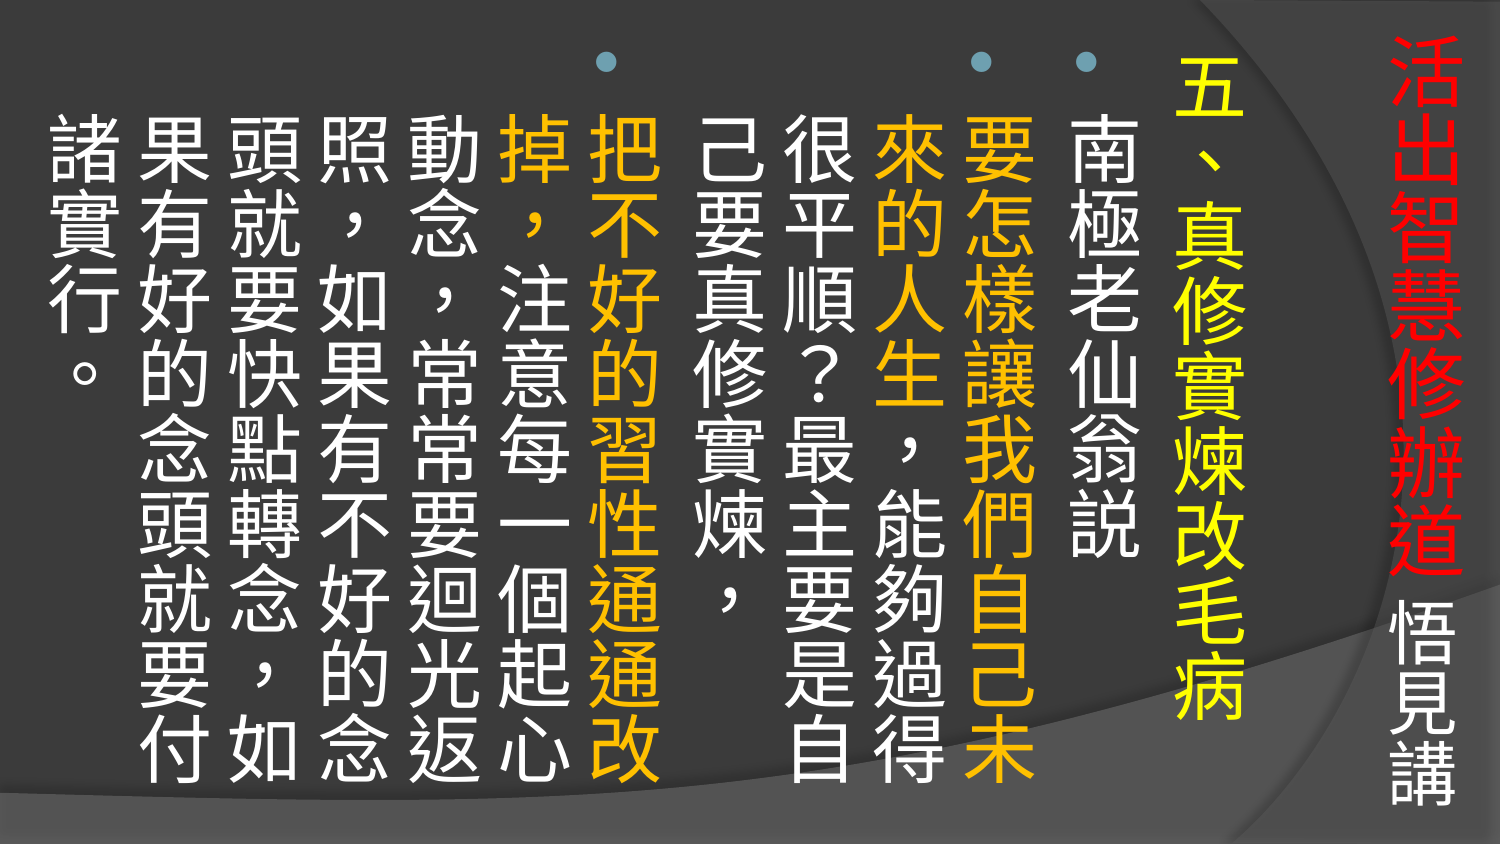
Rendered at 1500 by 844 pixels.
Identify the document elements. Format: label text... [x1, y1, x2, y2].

title 活出智慧修辦道 悟見講 [1364, 21, 1483, 820]
list 五、真修實煉改毛病 南極老仙翁説 要怎樣讓我們自己未來的人生，能夠過得很平順？最主要是自己要真修實煉， 把不好的習性通通改掉，注意每一個起心動念，常常要迴光返照，如果有不好的念頭就要快點轉念，如果有好的念頭就要付諸實行。 [29, 27, 1365, 820]
